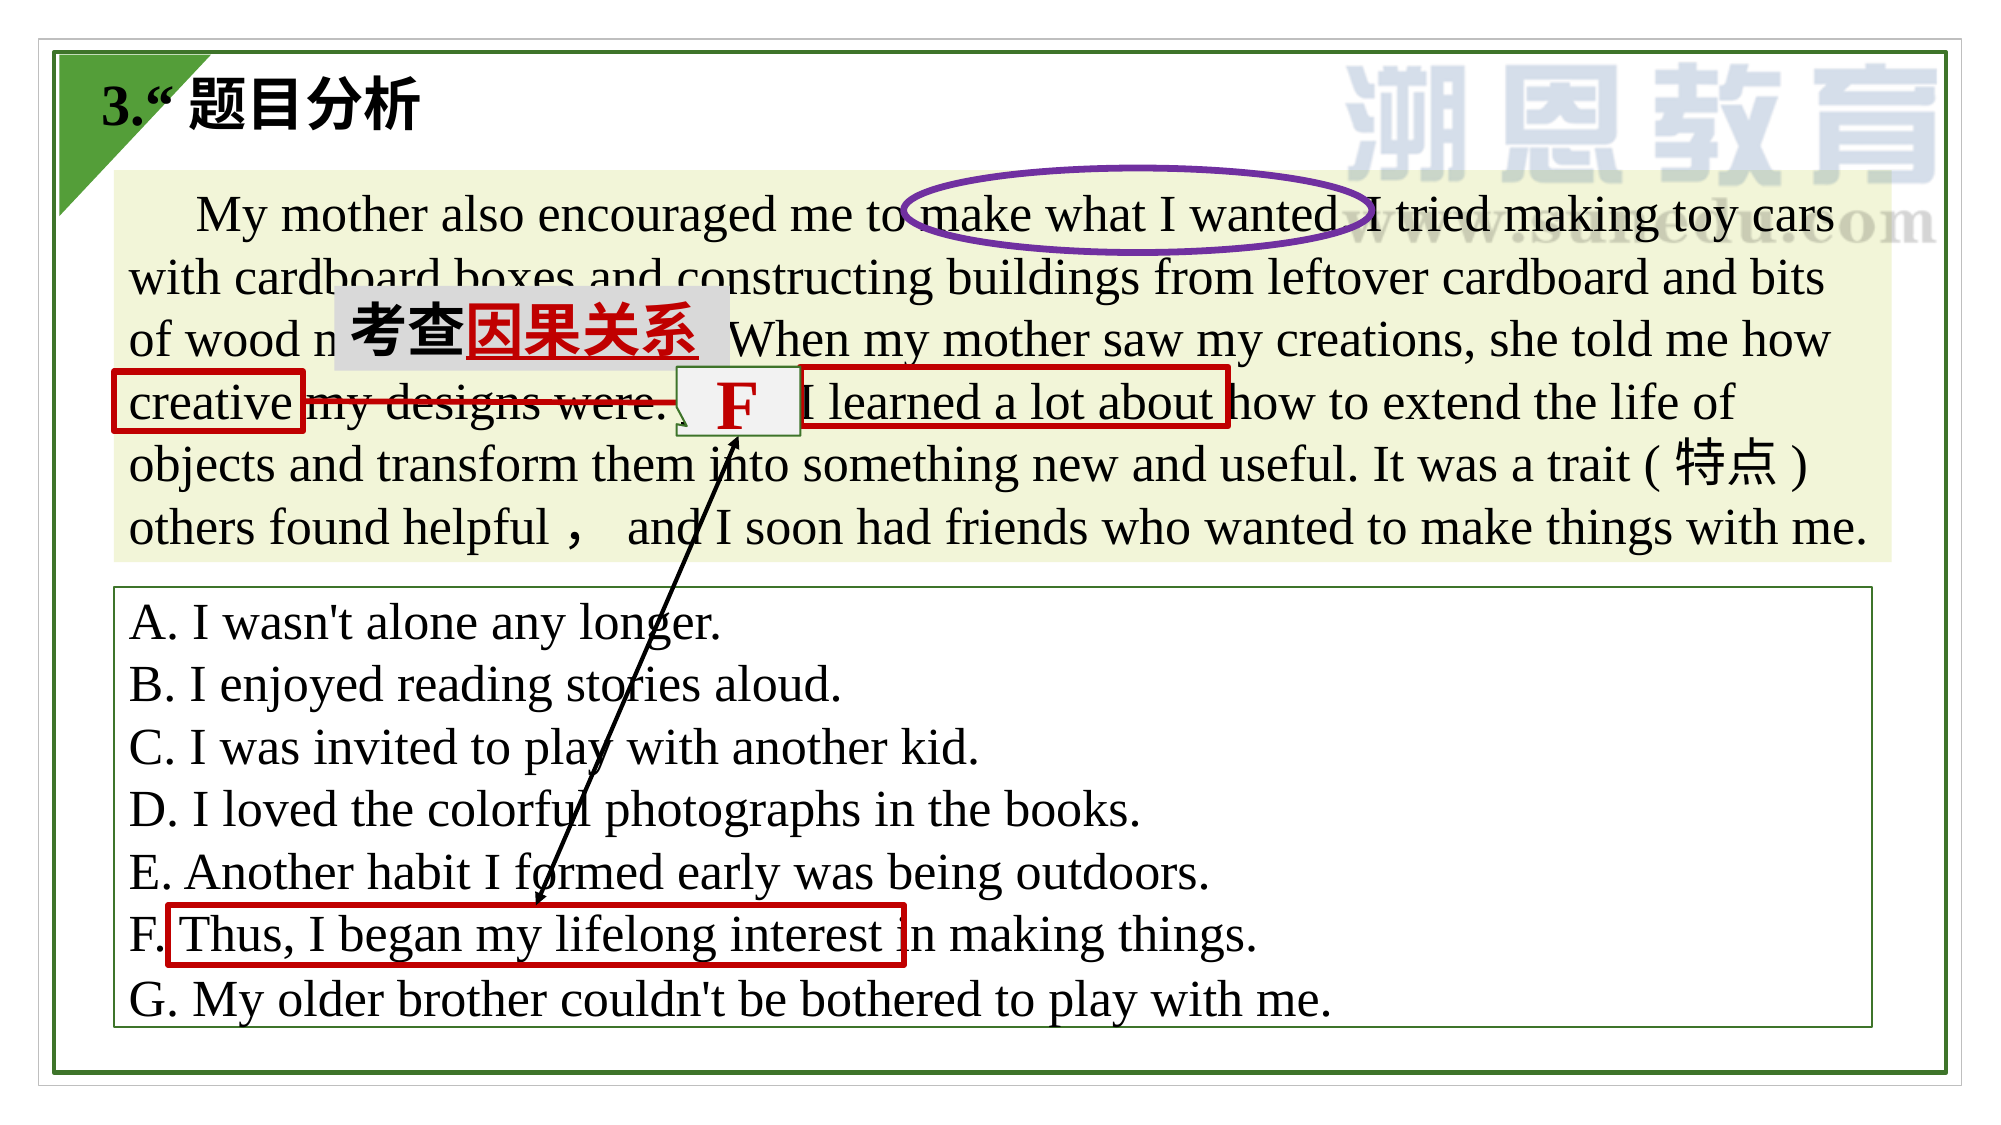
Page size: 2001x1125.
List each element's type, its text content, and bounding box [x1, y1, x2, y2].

text_box [802, 366, 1229, 427]
text_box 考查因果关系 [334, 285, 730, 371]
text_box F [675, 365, 802, 437]
text_box [58, 53, 212, 218]
text_box [53, 51, 1947, 1074]
text_box 3.“题目分析 [86, 59, 437, 145]
text_box A. I wasn't alone any longer. B. I enjoyed reading stories aloud. C. I was invited to play with another kid. D. I loved the colorful photographs in the books. E. Another habit I formed early was being outdoors. F. Thus, I began my lifelong interest in making things. G. My older brother couldn't be bothered to play with me. [113, 586, 1873, 1028]
text_box [113, 370, 304, 432]
text_box [167, 904, 905, 966]
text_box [535, 435, 739, 906]
text_box My mother also encouraged me to make what I wanted. I tried making toy cars with cardboard boxes and constructing buildings from leftover cardboard and bits of wood my father gave me. When my mother saw my creations, she told me how creative my designs were. 34 I learned a lot about how to extend the life of objects and transform them into something new and useful. It was a trait (特点) others found helpful，and I soon had friends who wanted to make things with me. [113, 170, 1892, 563]
text_box [902, 166, 1329, 254]
picture [1334, 54, 1947, 253]
